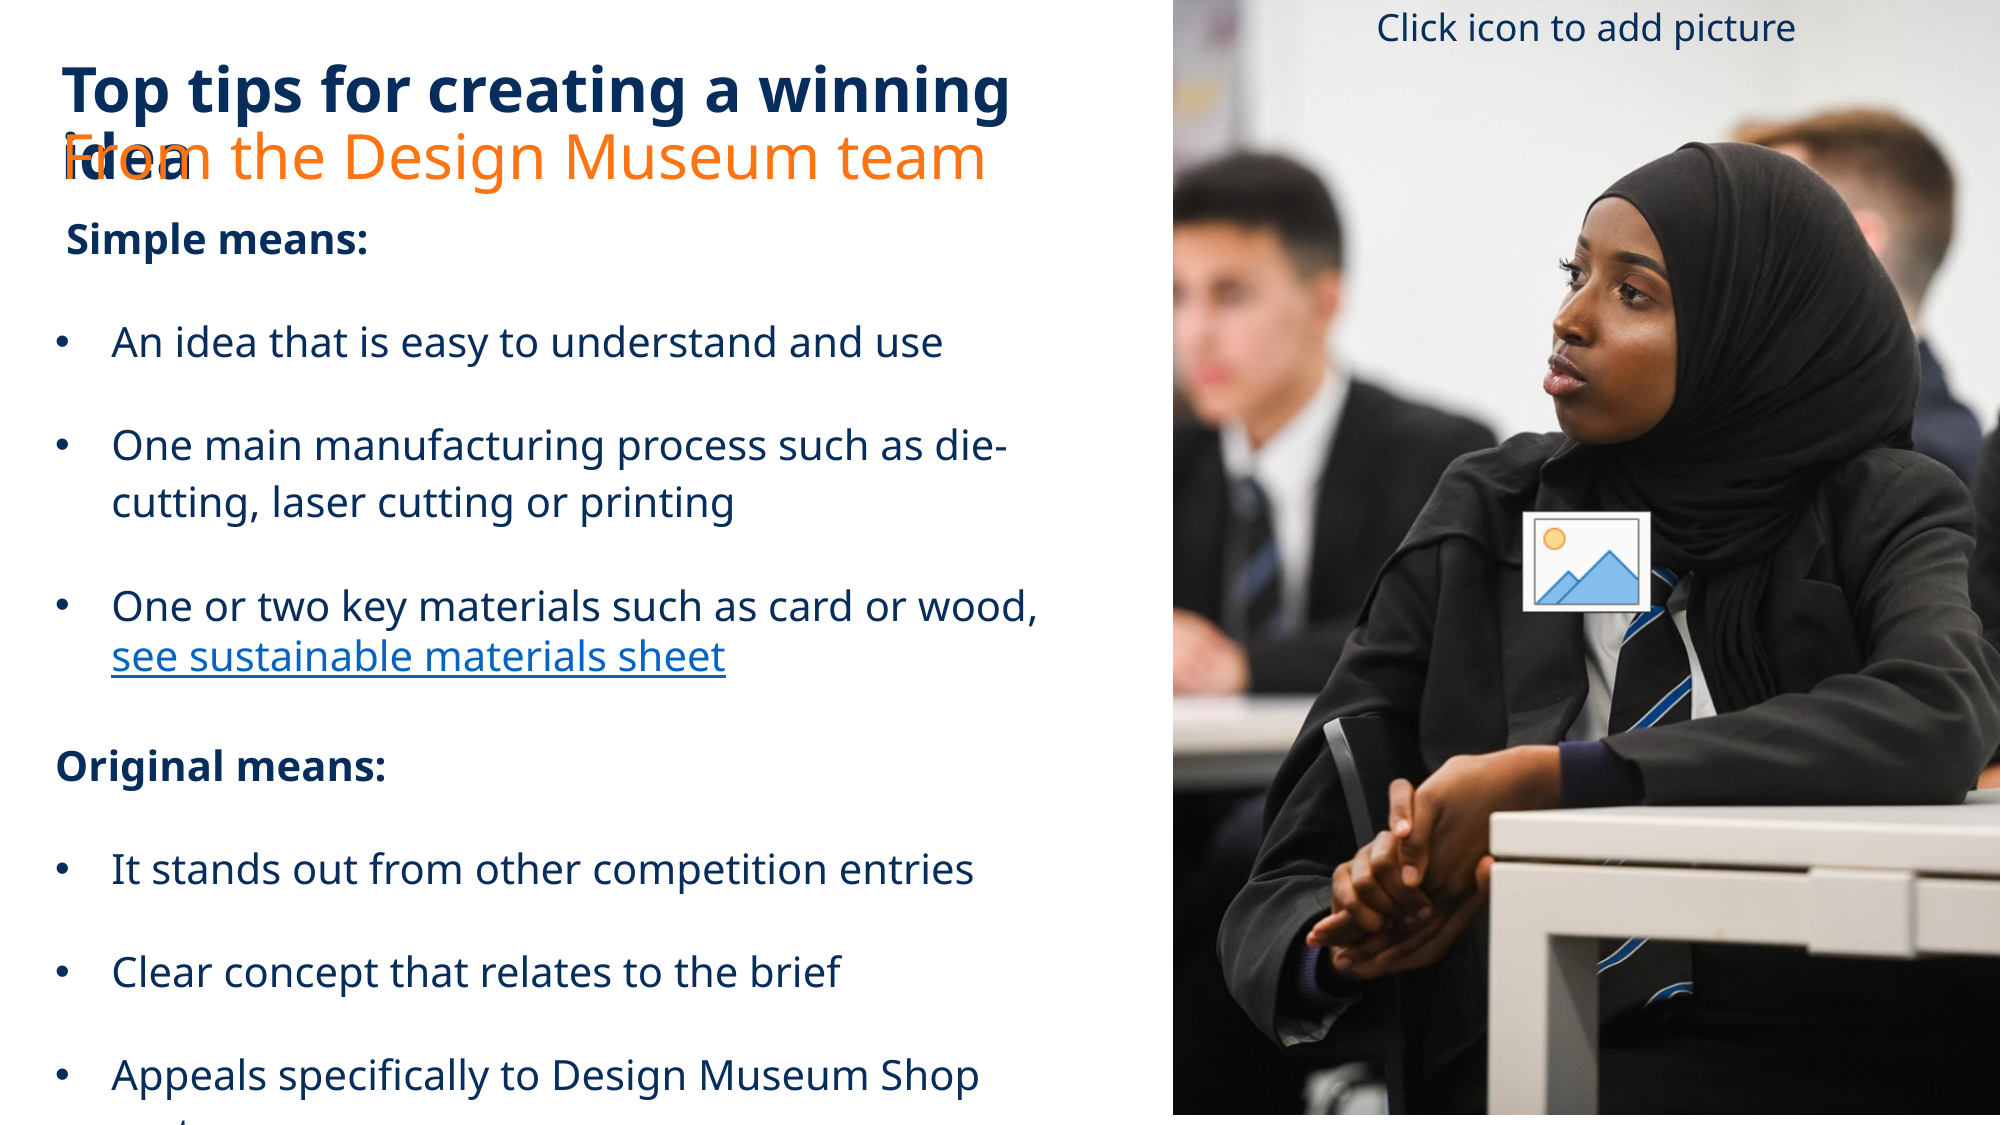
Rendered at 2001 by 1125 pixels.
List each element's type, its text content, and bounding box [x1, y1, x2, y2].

picture [1173, 0, 2000, 1125]
list Simple means:​ An idea that is easy to understand and use​ One main manufacturing process such as die-cutting, laser cutting or printing​ One or two key materials such as card or wood​, see sustainable materials sheet Original means:​ It stands out from other competition entries​ Clear concept that relates to the brief​ Appeals specifically to Design Museum Shop customers​ [55, 205, 1107, 971]
list From the Design Museum team ​ [60, 134, 1113, 206]
title Top tips for creating a winning idea​ [60, 58, 1131, 126]
